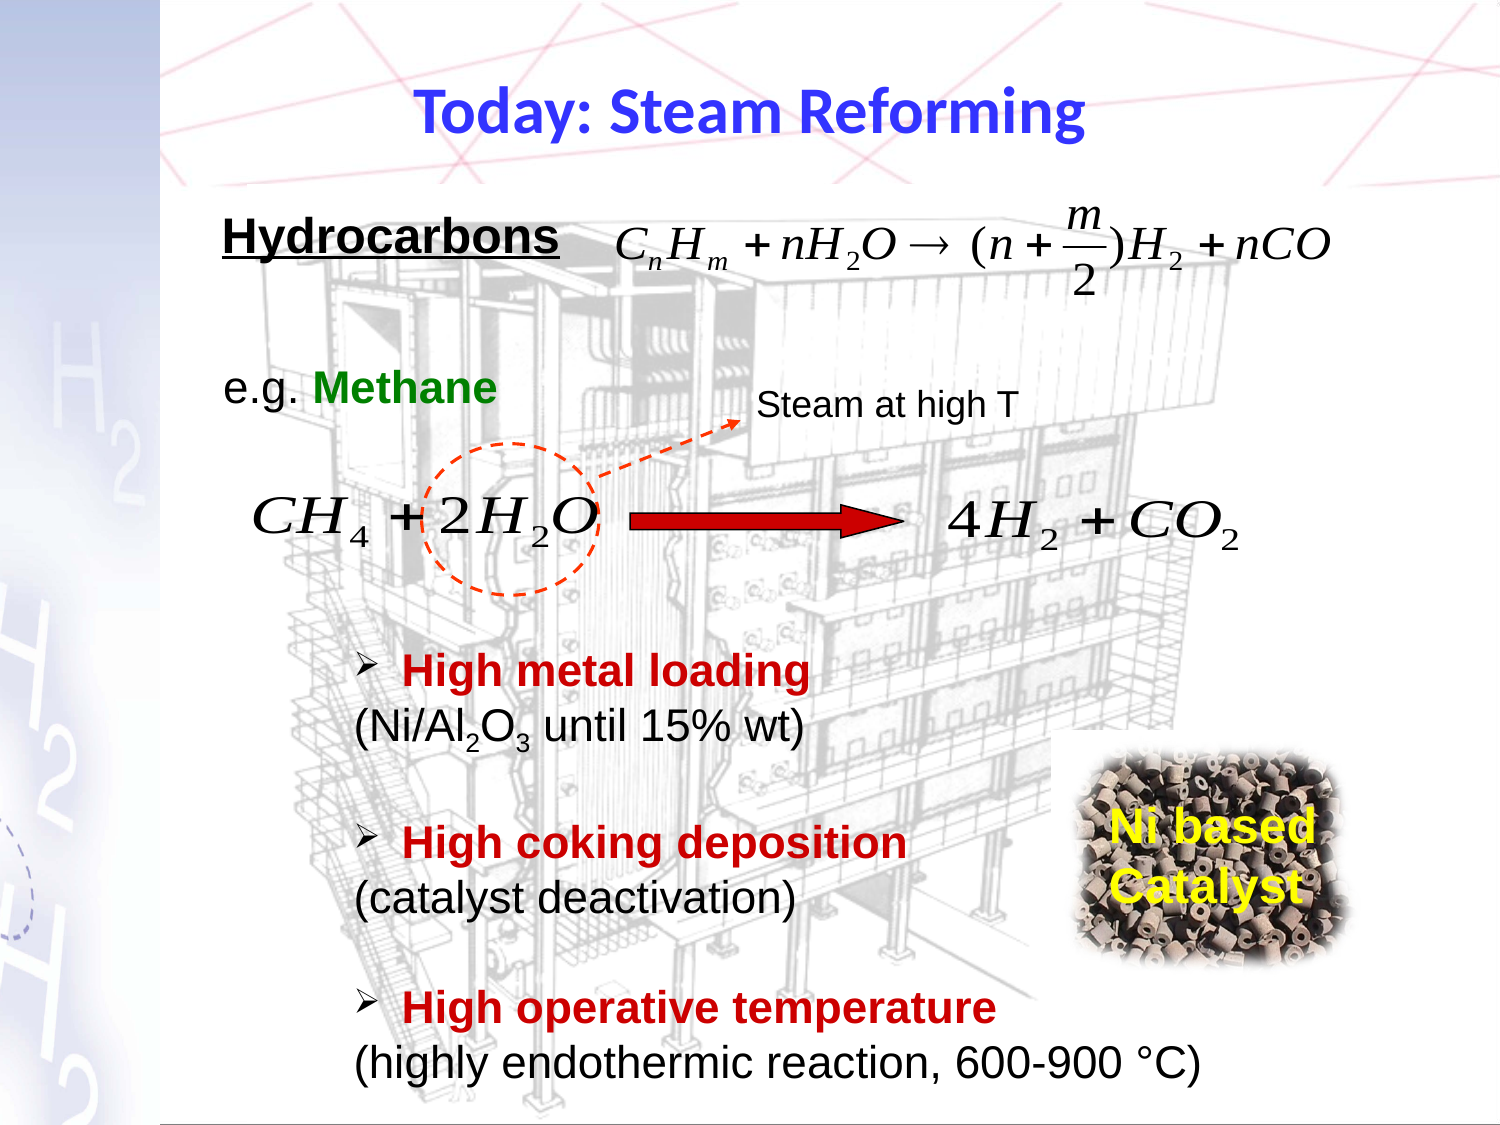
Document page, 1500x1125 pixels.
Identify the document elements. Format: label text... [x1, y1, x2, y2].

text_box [421, 420, 741, 477]
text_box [241, 479, 1256, 561]
text_box Today: Steam Reforming [163, 12, 1425, 201]
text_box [607, 183, 1341, 307]
picture [0, 0, 1500, 1125]
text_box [421, 569, 741, 596]
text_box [1051, 730, 1377, 988]
text_box Hydrocarbons [206, 196, 242, 271]
text_box e.g. Methane [208, 350, 242, 420]
